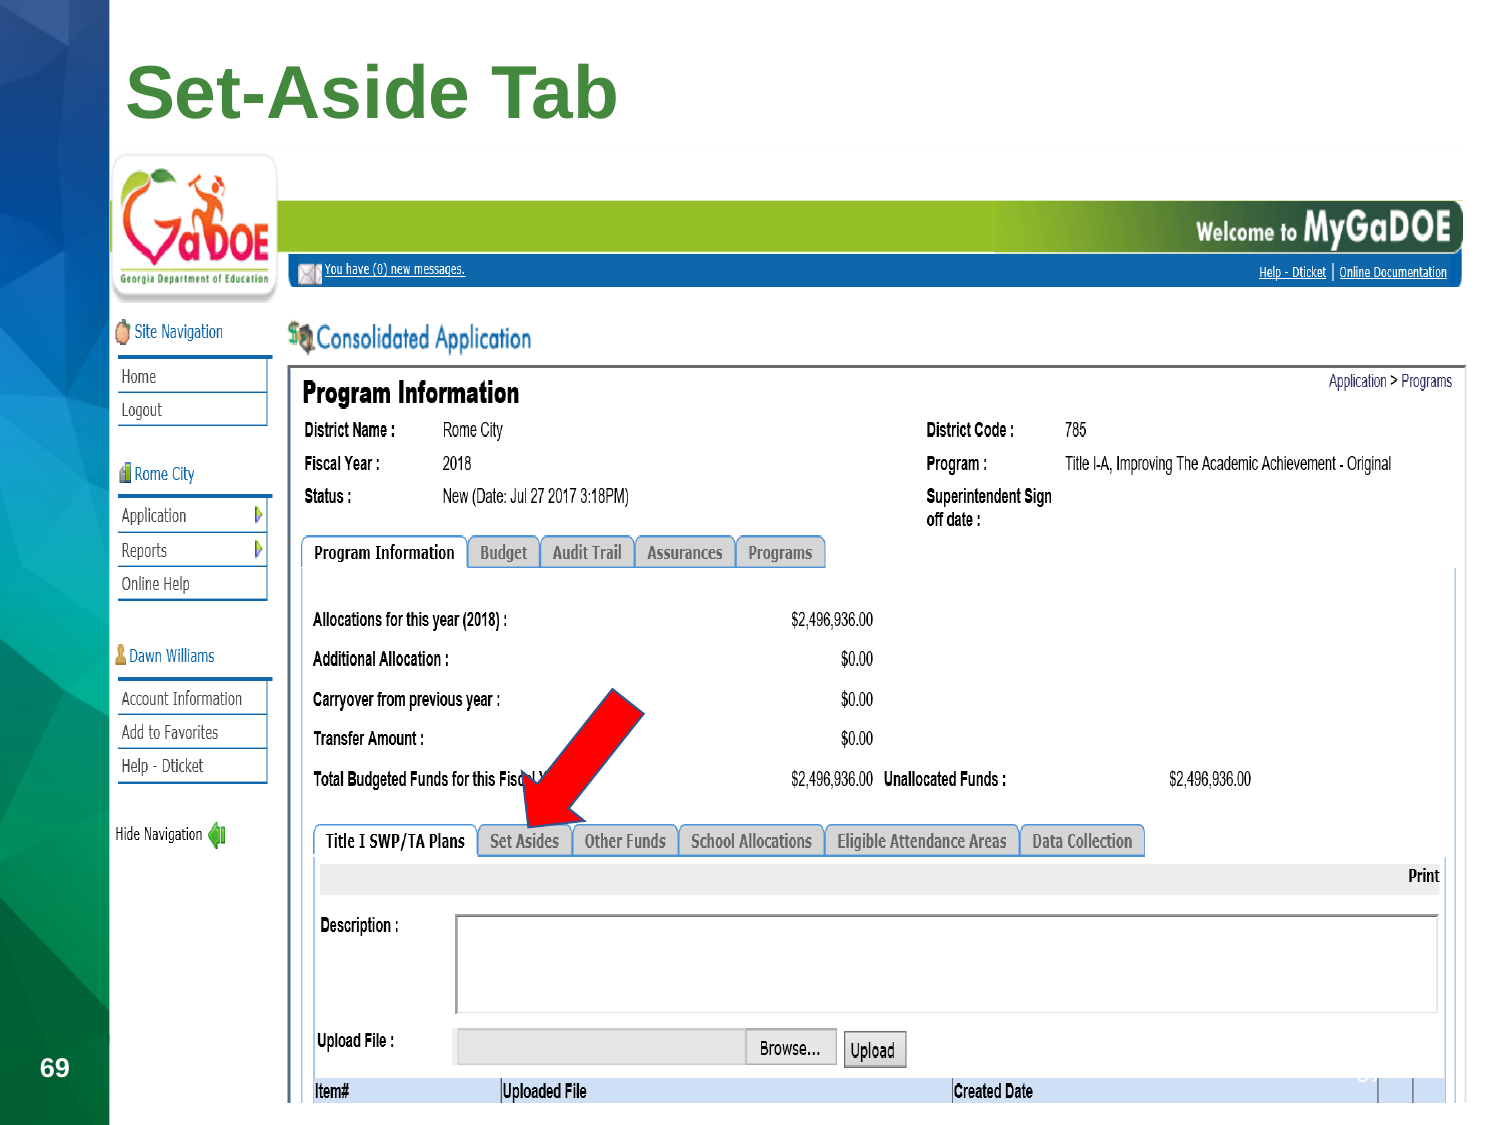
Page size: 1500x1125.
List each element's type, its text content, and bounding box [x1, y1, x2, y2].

picture [0, 0, 110, 1125]
title Set-Aside Tab [110, 0, 1441, 144]
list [109, 144, 1472, 1103]
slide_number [103, 1042, 109, 1103]
